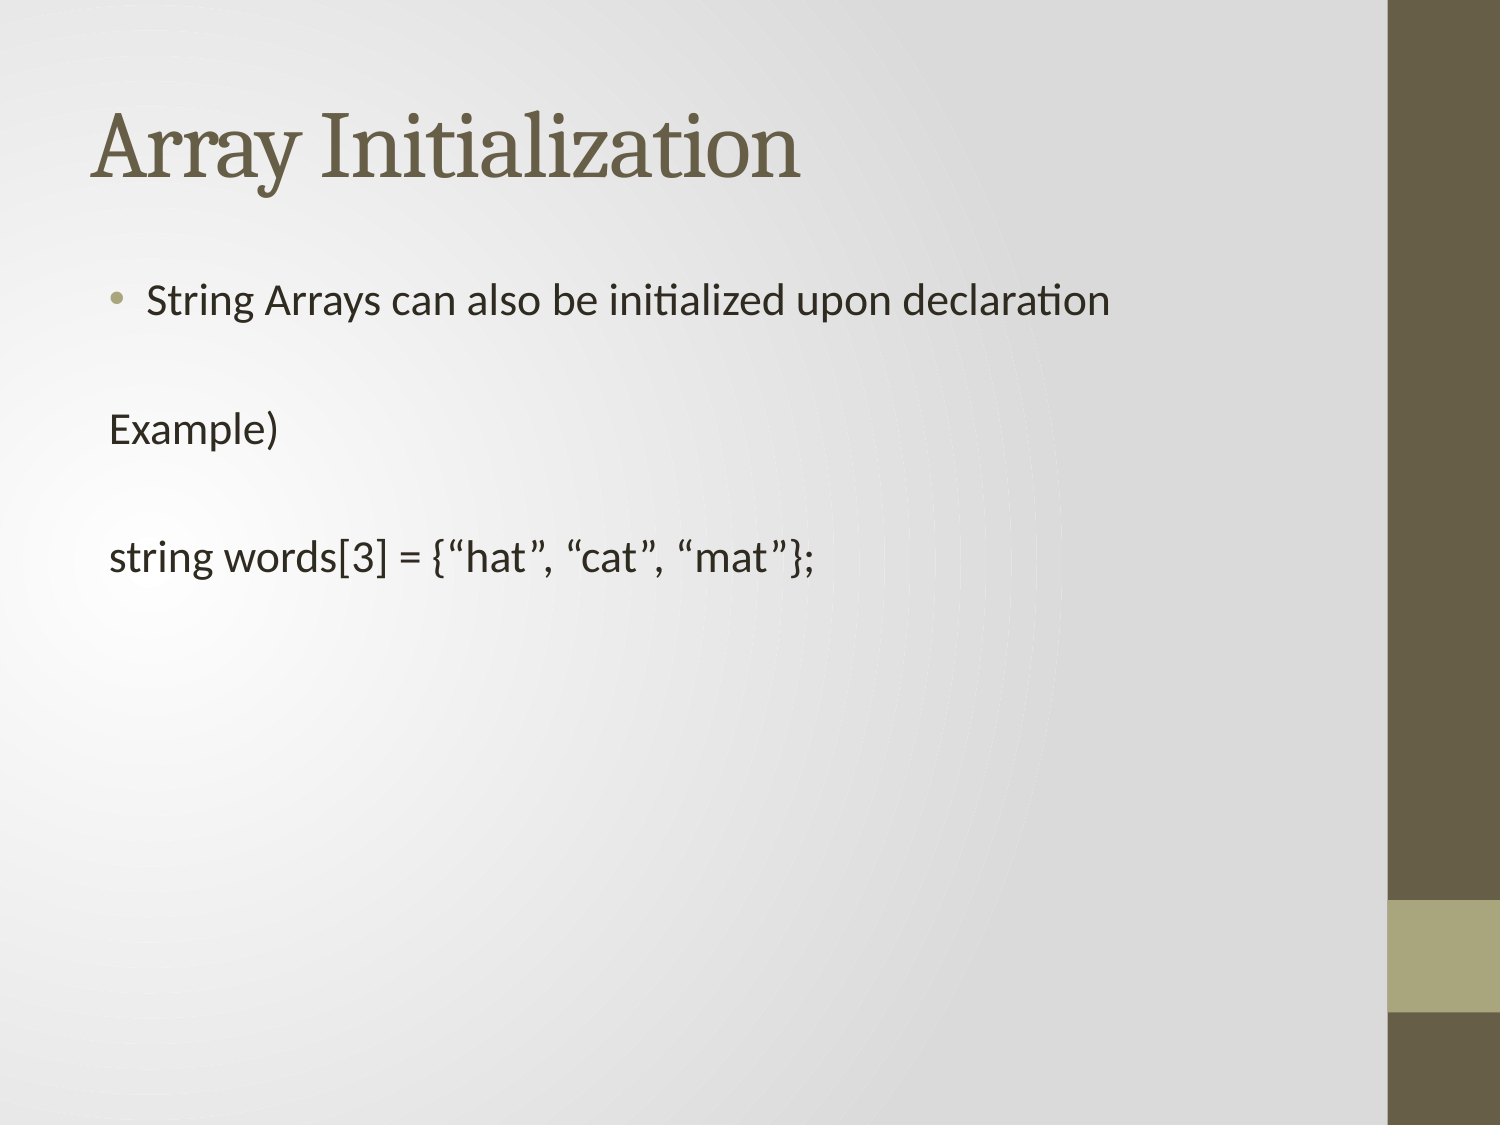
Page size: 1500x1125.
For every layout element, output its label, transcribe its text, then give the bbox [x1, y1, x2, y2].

list String Arrays can also be initialized upon declaration Example) string words[3] = {“hat”, “cat”, “mat”}; [75, 262, 1325, 1050]
title Array Initialization [75, 45, 1325, 233]
